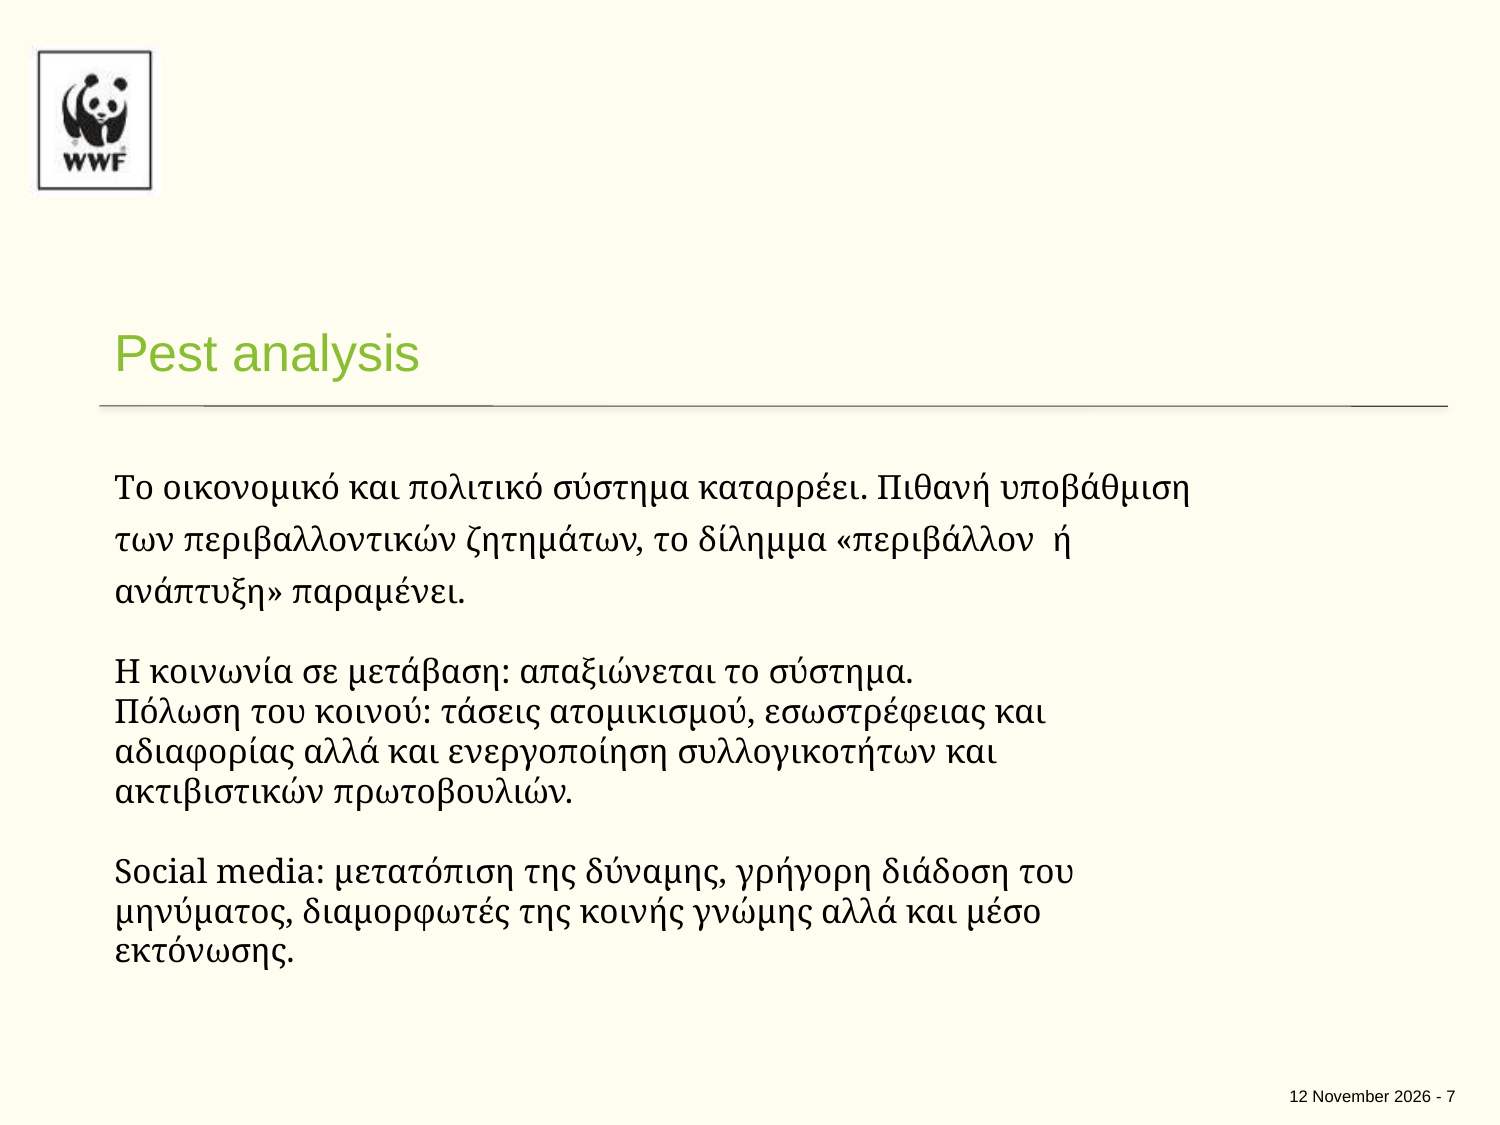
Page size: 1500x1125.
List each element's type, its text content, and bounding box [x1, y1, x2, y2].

picture [29, 46, 161, 197]
text_box Pest analysis [99, 312, 798, 398]
text_box 5 July 2012 - 7 [1234, 1058, 1471, 1106]
text_box Tο οικονομικό και πολιτικό σύστημα καταρρέει. Πιθανή υποβάθμιση των περιβαλλοντικών ζητημάτων, το δίλημμα «περιβάλλον ή ανάπτυξη» παραμένει. Η κοινωνία σε μετάβαση: απαξιώνεται το σύστημα. Πόλωση του κοινού: τάσεις ατομικισμού, εσωστρέφειας και αδιαφορίας αλλά και ενεργοποίηση συλλογικοτήτων και ακτιβιστικών πρωτοβουλιών. Social media: μετατόπιση της δύναμης, γρήγορη διάδοση του μηνύματος, διαμορφωτές της κοινής γνώμης αλλά και μέσο εκτόνωσης. [99, 446, 1223, 539]
